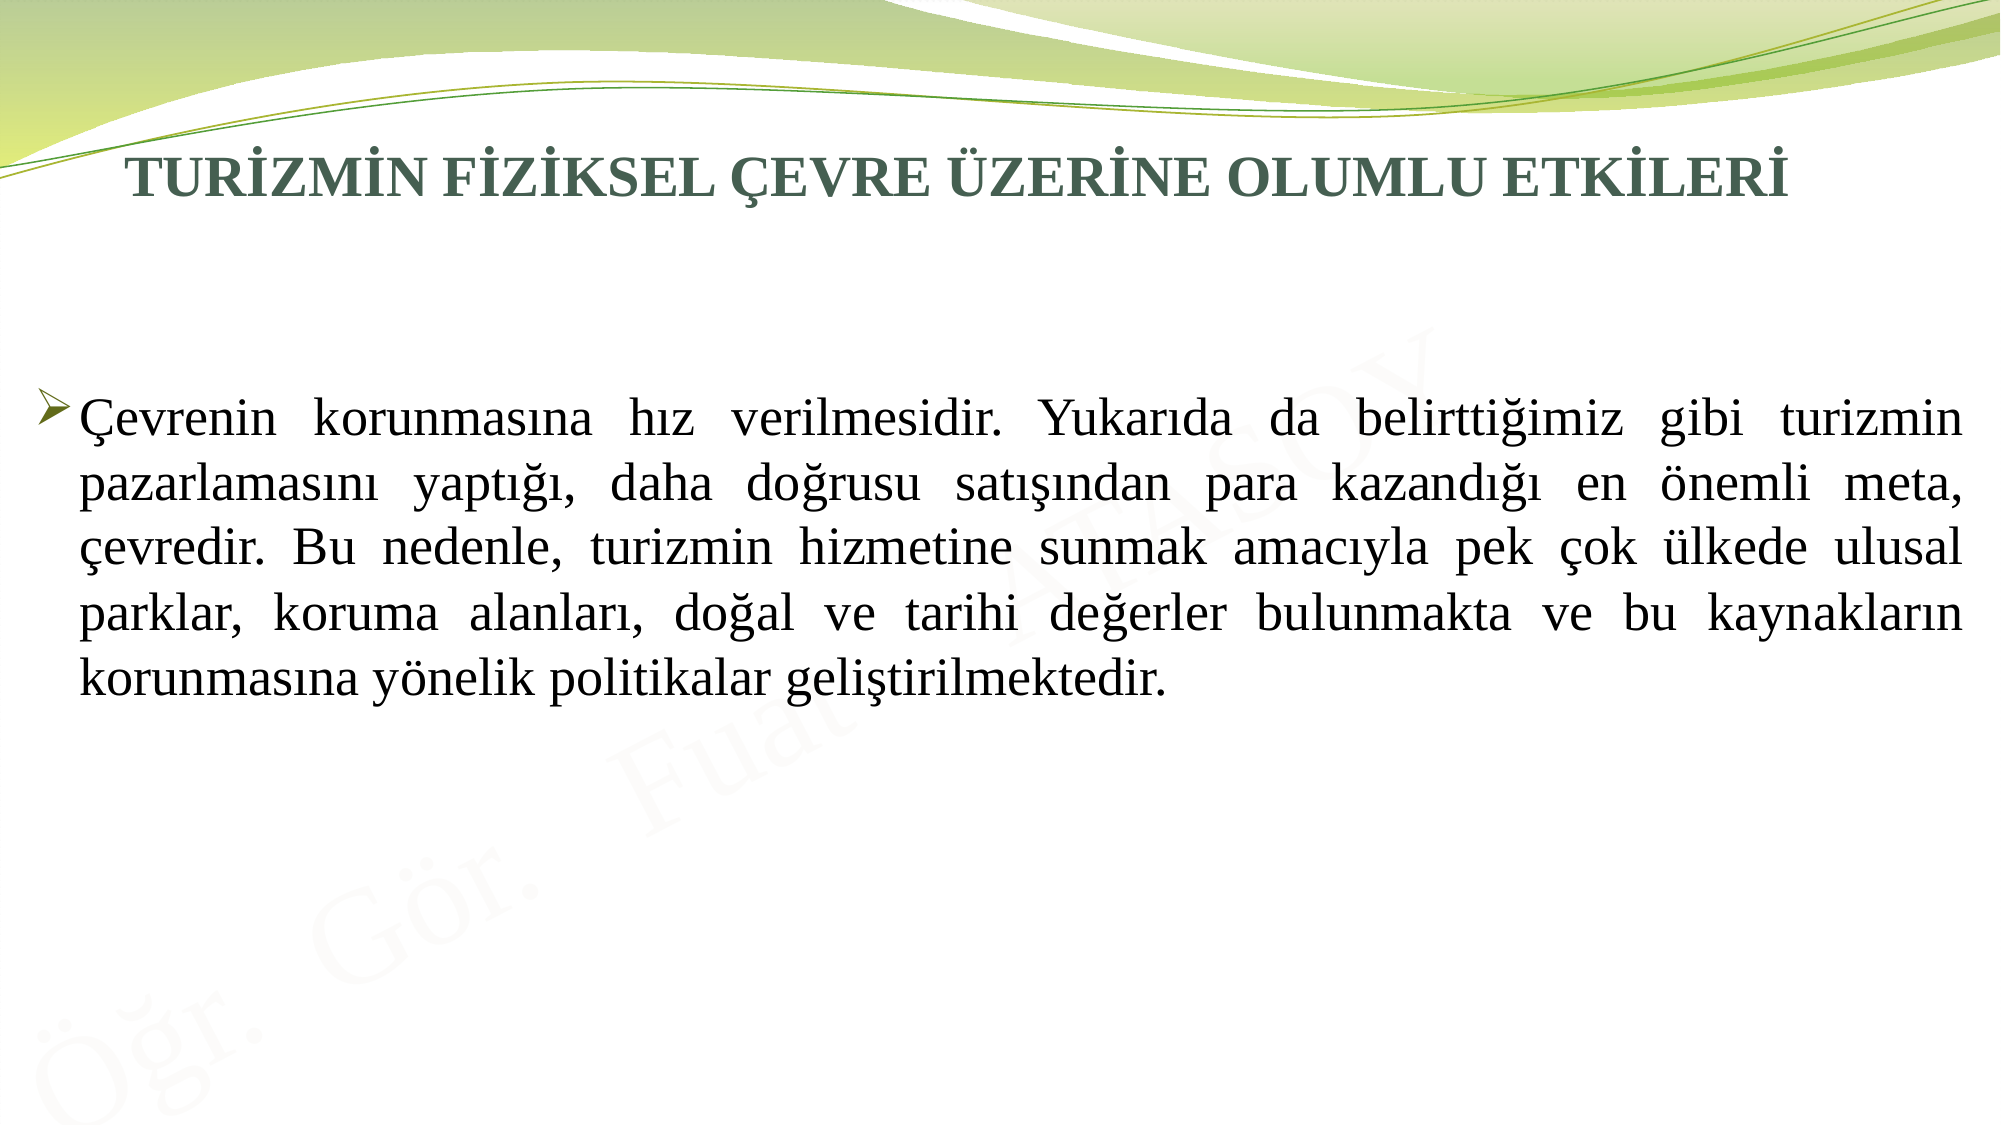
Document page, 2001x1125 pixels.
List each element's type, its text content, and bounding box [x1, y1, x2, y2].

list Çevrenin korunmasına hız verilmesidir. Yukarıda da belirttiğimiz gibi turizmin pazarlamasını yaptığı, daha doğrusu satışından para kazandığı en önemli meta, çevredir. Bu nedenle, turizmin hizmetine sunmak amacıyla pek çok ülkede ulusal parklar, koruma alanları, doğal ve tarihi değerler bulunmakta ve bu kaynakların korunmasına yönelik politikalar geliştirilmektedir. [19, 221, 1981, 1112]
title TURİZMİN FİZİKSEL ÇEVRE ÜZERİNE OLUMLU ETKİLERİ [124, 101, 1834, 208]
